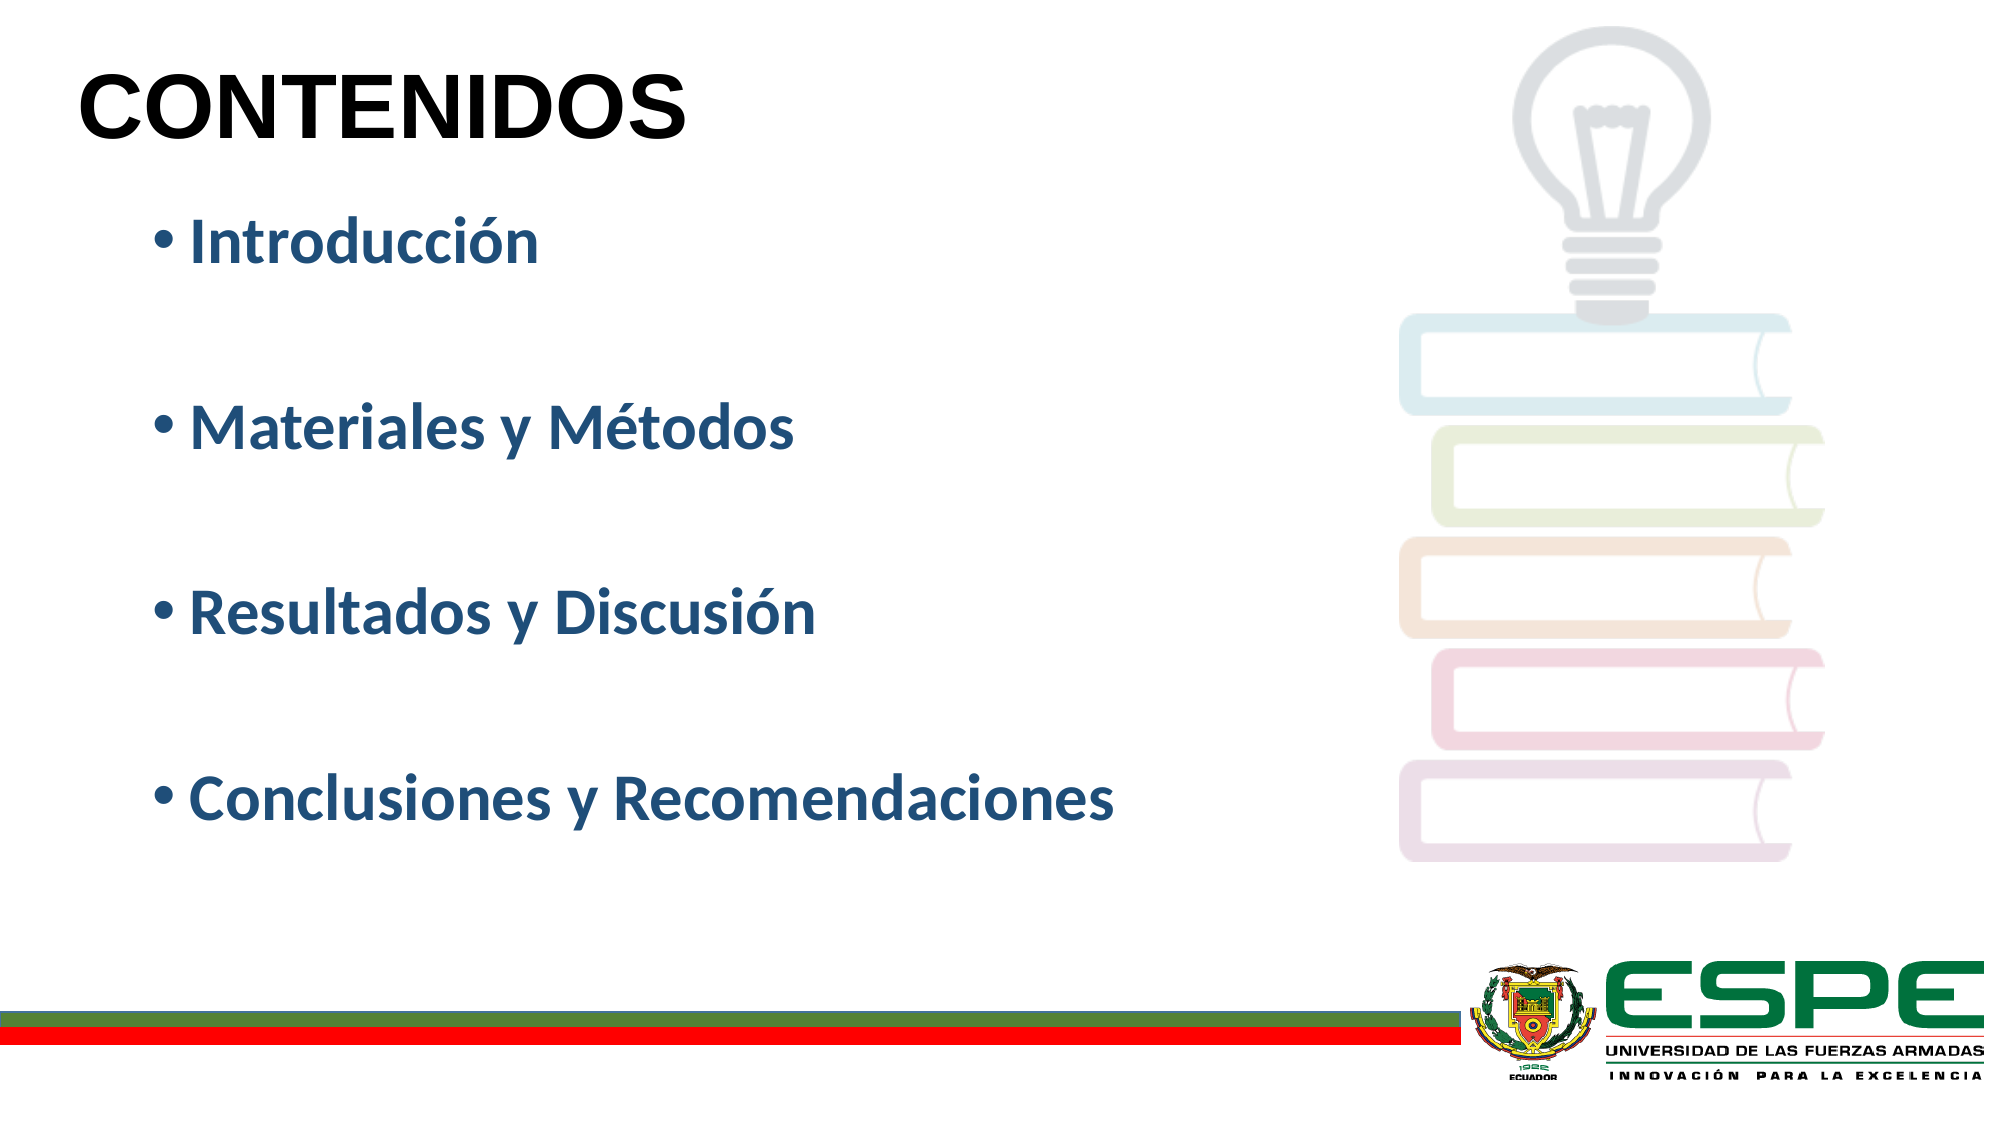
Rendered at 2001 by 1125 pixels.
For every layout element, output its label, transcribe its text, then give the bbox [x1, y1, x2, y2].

list Introducción Materiales y Métodos Resultados y Discusión Conclusiones y Recomendaciones [137, 198, 1863, 913]
title CONTENIDOS [62, 0, 1788, 218]
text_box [0, 960, 1983, 1080]
picture [1399, 26, 1825, 862]
